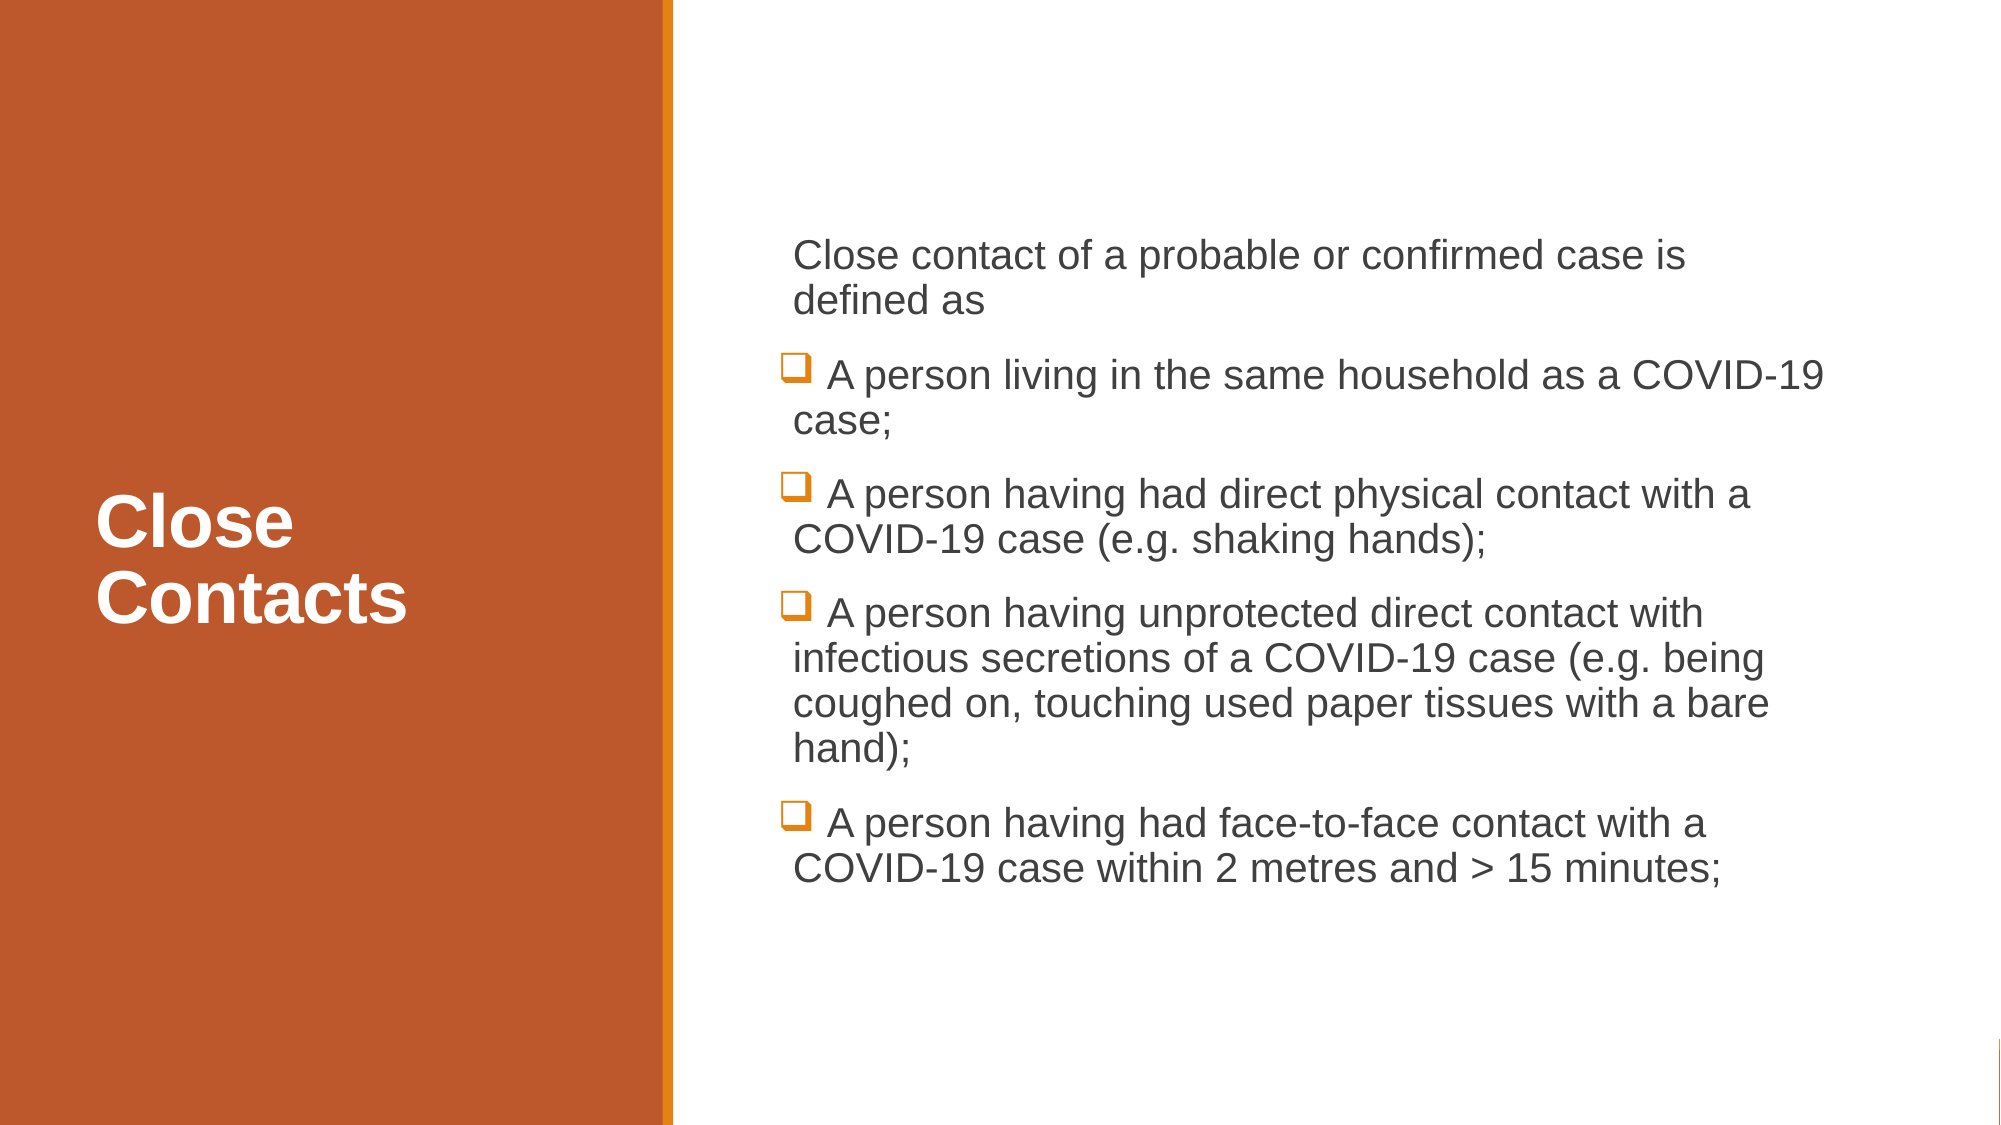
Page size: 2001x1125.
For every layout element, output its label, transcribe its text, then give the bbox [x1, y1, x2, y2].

text_box [674, 0, 2000, 1125]
title Close Contacts [80, 99, 587, 1026]
list Close contact of a probable or confirmed case is defined as A person living in the same household as a COVID-19 case; A person having had direct physical contact with a COVID-19 case (e.g. shaking hands); A person having unprotected direct contact with infectious secretions of a COVID-19 case (e.g. being coughed on, touching used paper tissues with a bare hand); A person having had face-to-face contact with a COVID-19 case within 2 metres and > 15 minutes; [777, 99, 1830, 1026]
text_box [661, 0, 674, 1125]
text_box [0, 0, 661, 1125]
